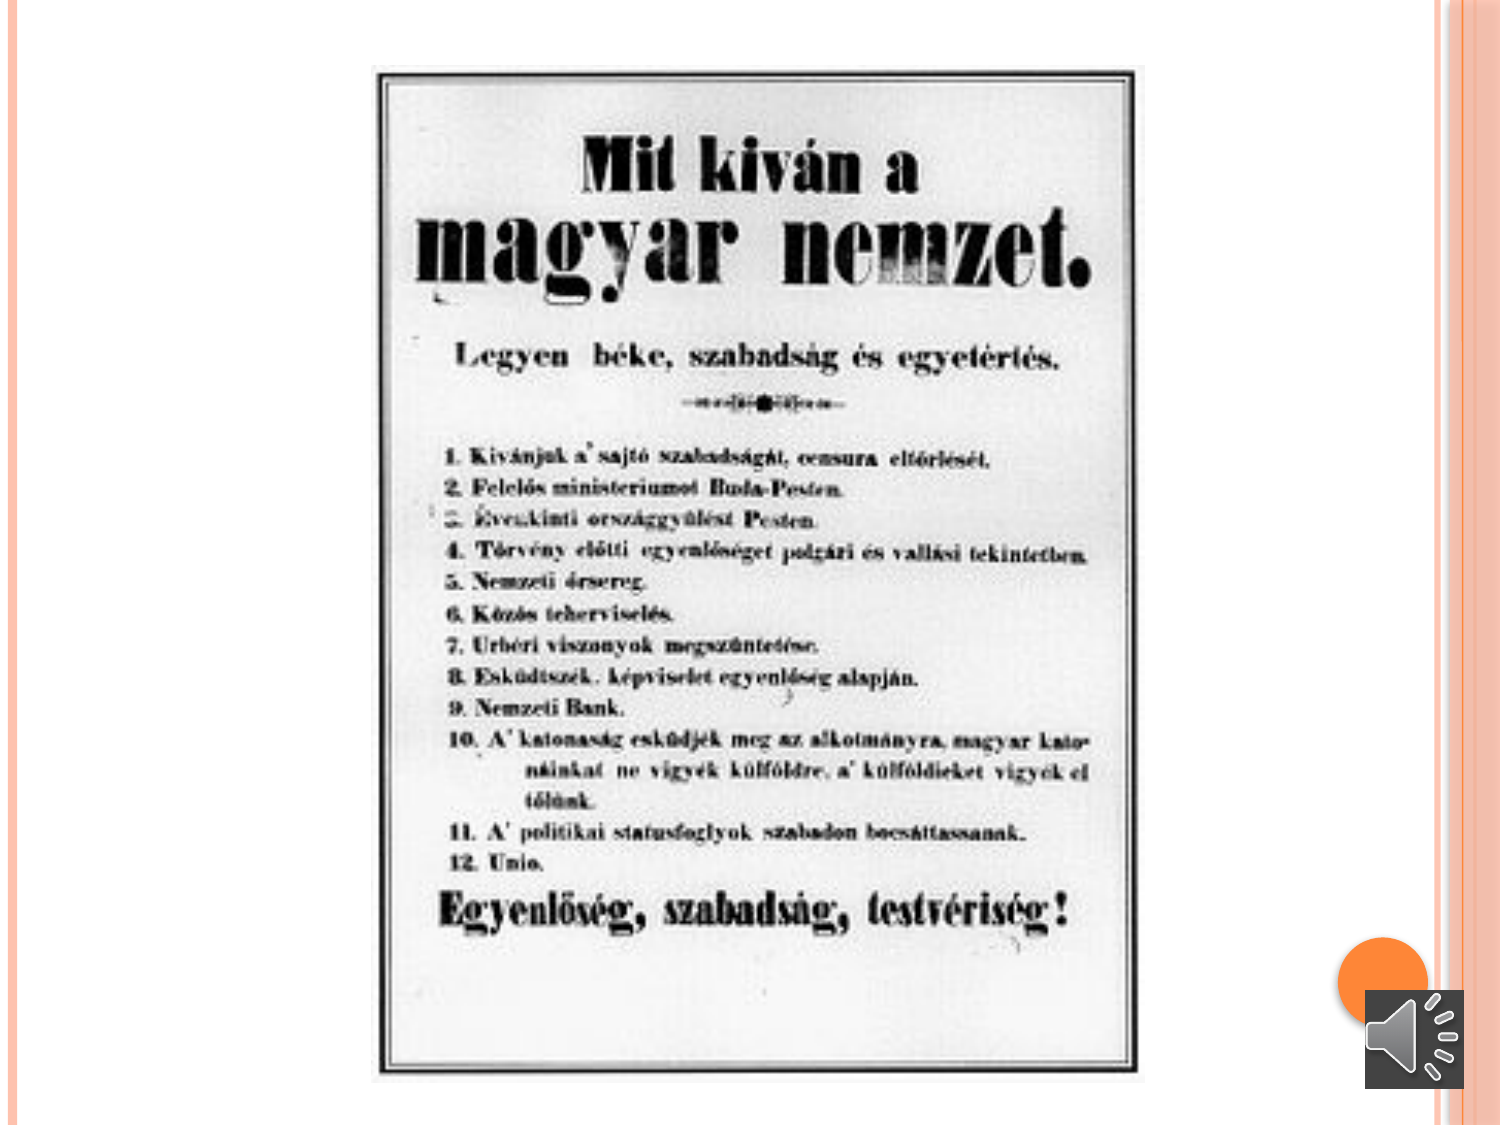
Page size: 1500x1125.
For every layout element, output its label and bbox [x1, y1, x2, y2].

picture [1364, 989, 1466, 1091]
picture [371, 64, 1146, 1083]
